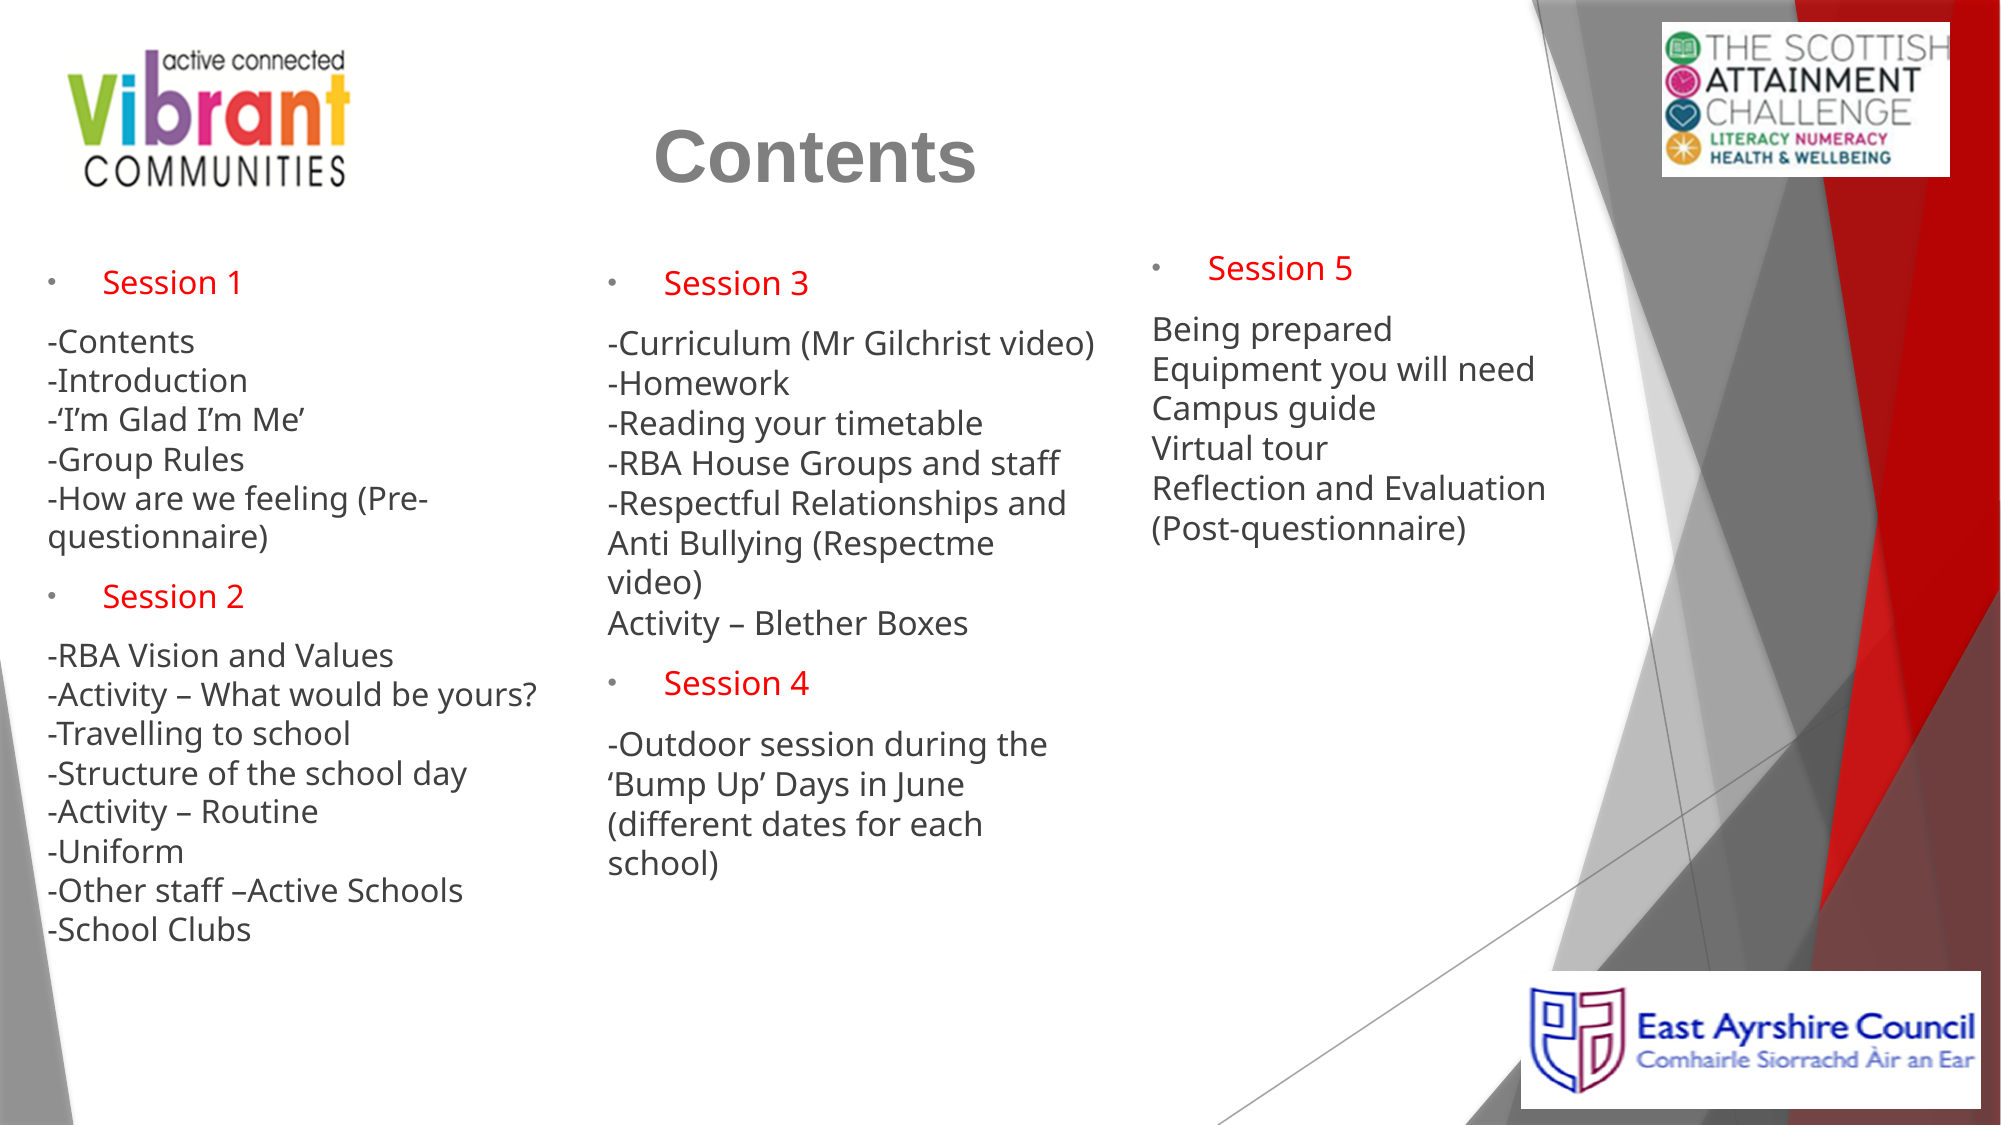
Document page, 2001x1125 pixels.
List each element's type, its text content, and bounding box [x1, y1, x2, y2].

picture [1661, 22, 1951, 178]
picture [1520, 970, 1981, 1110]
list Session 1 -Contents -Introduction -‘I’m Glad I’m Me’ -Group Rules -How are we feeling (Pre-questionnaire) Session 2 -RBA Vision and Values -Activity – What would be yours? -Travelling to school -Structure of the school day -Activity – Routine -Uniform -Other staff –Active Schools -School Clubs [32, 254, 553, 988]
title Contents [111, 99, 1522, 317]
list Session 5 Being prepared Equipment you will need Campus guide Virtual tour Reflection and Evaluation (Post-questionnaire) [1136, 239, 1658, 974]
picture [65, 47, 353, 191]
list Session 3 -Curriculum (Mr Gilchrist video) -Homework -Reading your timetable -RBA House Groups and staff -Respectful Relationships and Anti Bullying (Respectme video) Activity – Blether Boxes Session 4 -Outdoor session during the ‘Bump Up’ Days in June (different dates for each school) [592, 254, 1114, 988]
